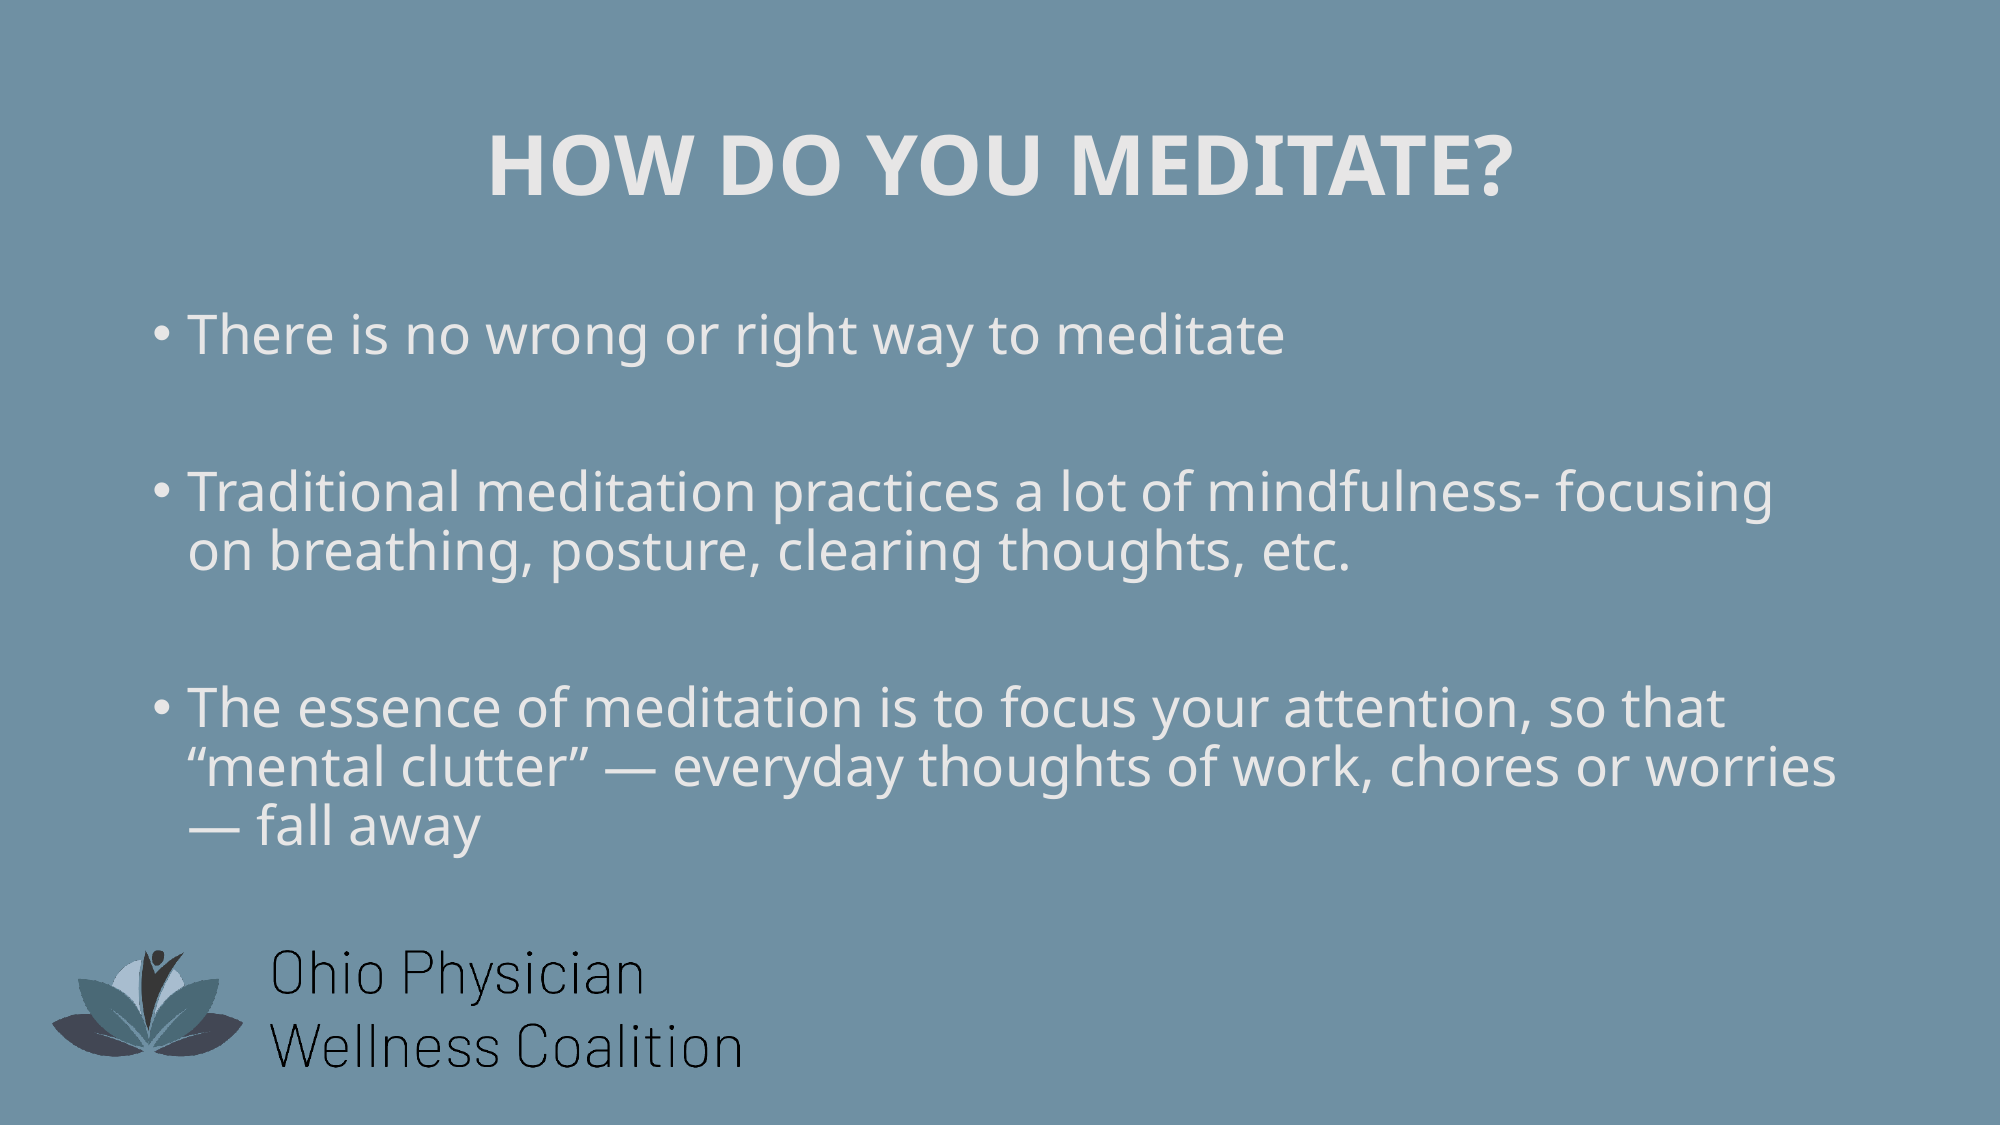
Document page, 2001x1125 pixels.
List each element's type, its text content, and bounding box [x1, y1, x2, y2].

title How Do you meditate? [137, 59, 1863, 278]
picture [0, 879, 794, 1125]
list There is no wrong or right way to meditate Traditional meditation practices a lot of mindfulness- focusing on breathing, posture, clearing thoughts, etc. The essence of meditation is to focus your attention, so that “mental clutter” — everyday thoughts of work, chores or worries — fall away [137, 299, 1863, 870]
